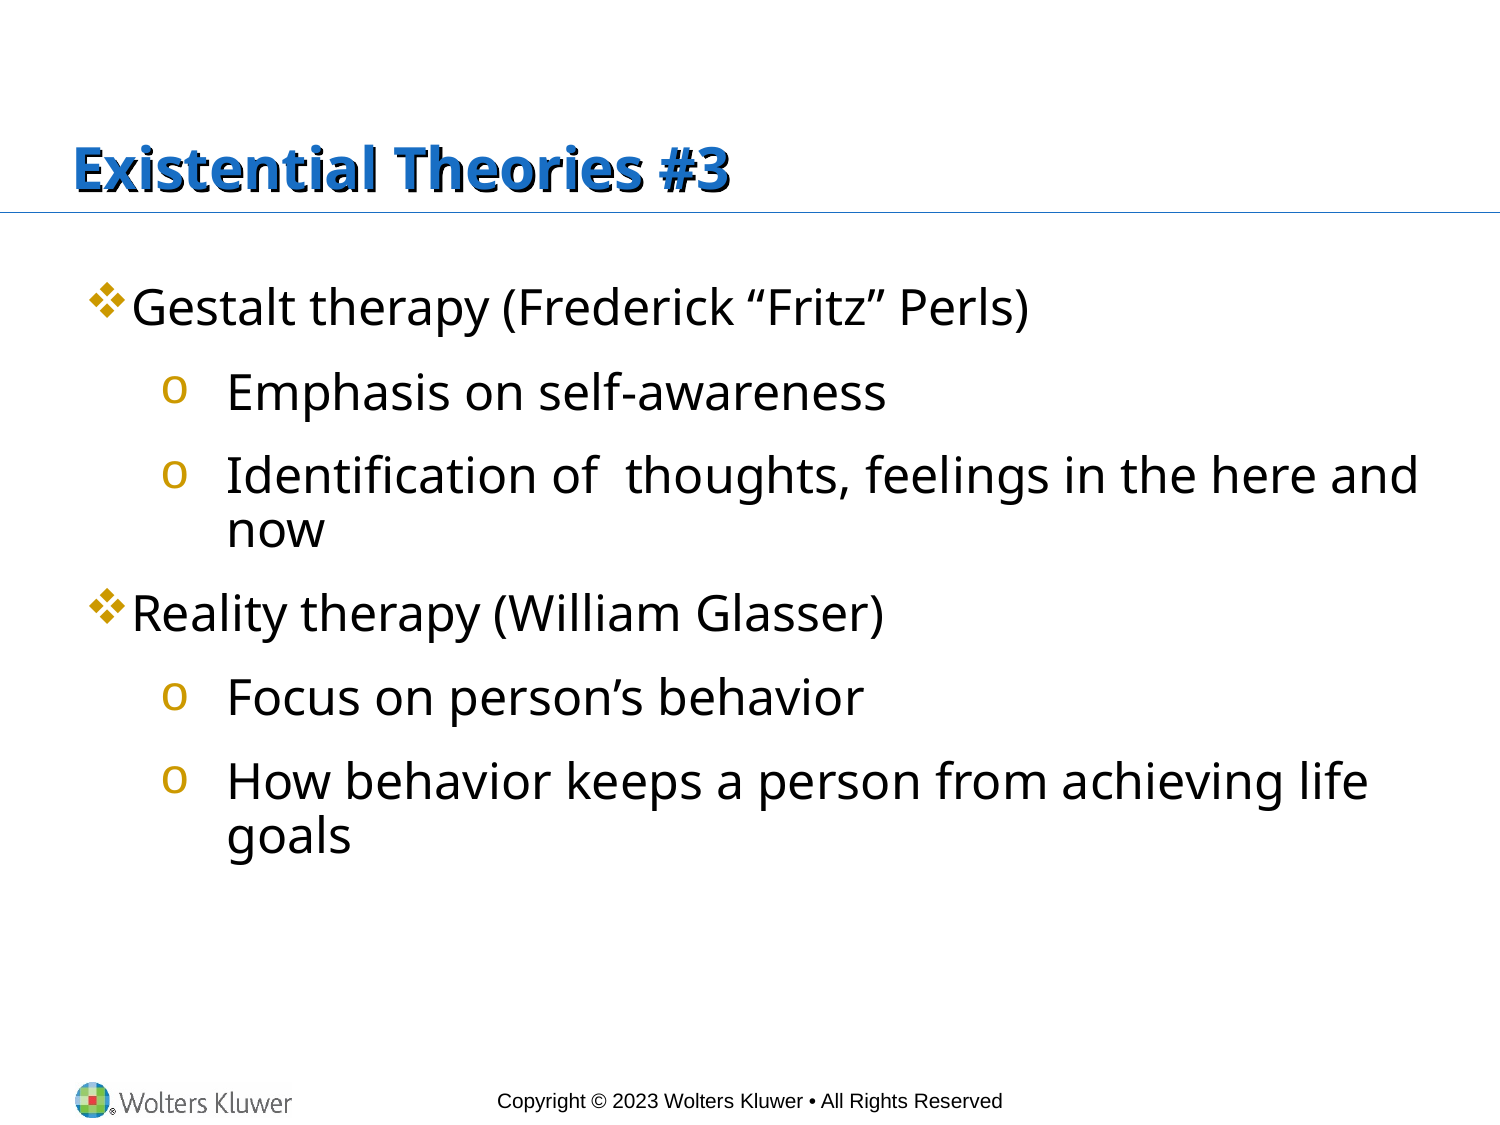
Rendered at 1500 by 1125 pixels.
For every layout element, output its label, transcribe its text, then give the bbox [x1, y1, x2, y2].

picture [75, 1082, 292, 1118]
title Existential Theories #3 [71, 138, 1470, 203]
list Gestalt therapy (Frederick “Fritz” Perls) Emphasis on self-awareness Identification of thoughts, feelings in the here and now Reality therapy (William Glasser) Focus on person’s behavior How behavior keeps a person from achieving life goals [69, 275, 1483, 880]
